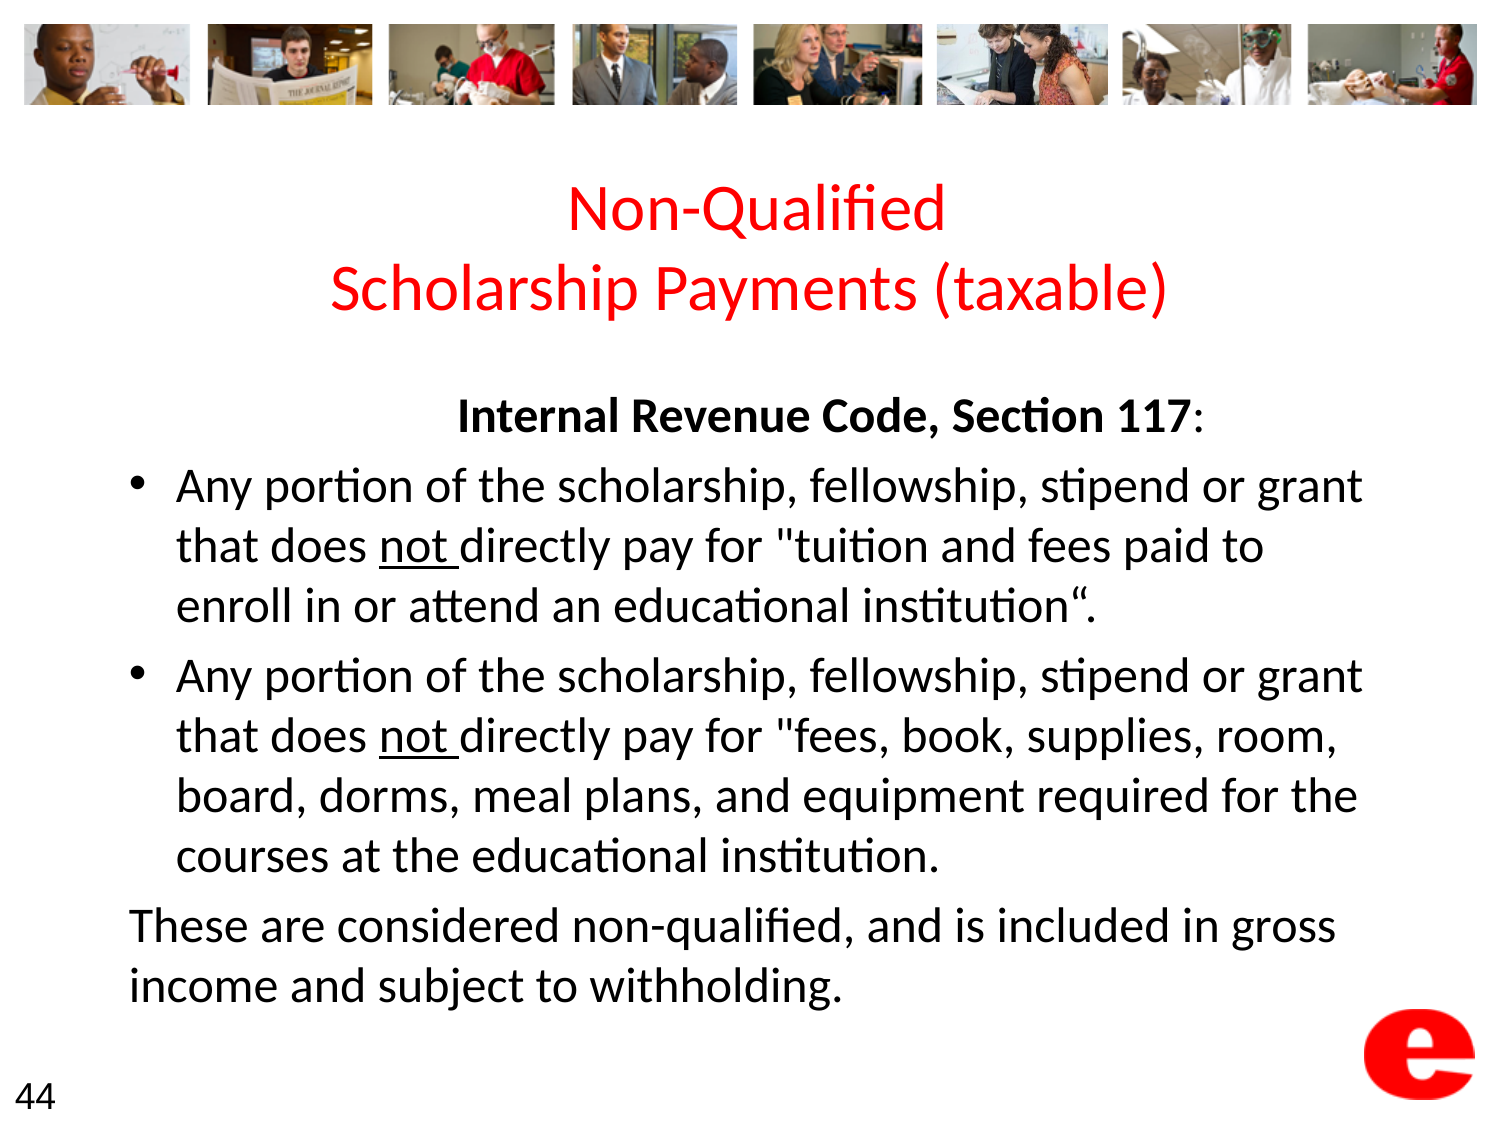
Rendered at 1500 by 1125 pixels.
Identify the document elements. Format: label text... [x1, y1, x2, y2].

title Non-Qualified Scholarship Payments (taxable) [82, 174, 1433, 313]
picture [1364, 1009, 1475, 1100]
list Internal Revenue Code, Section 117: Any portion of the scholarship, fellowship, stipend or grant that does not directly pay for "tuition and fees paid to enroll in or attend an educational institution“. Any portion of the scholarship, fellowship, stipend or grant that does not directly pay for "fees, book, supplies, room, board, dorms, meal plans, and equipment required for the courses at the educational institution. These are considered non-qualified, and is included in gross income and subject to withholding. [39, 375, 1388, 1038]
text_box 44 [0, 1064, 188, 1125]
picture [24, 24, 1477, 105]
